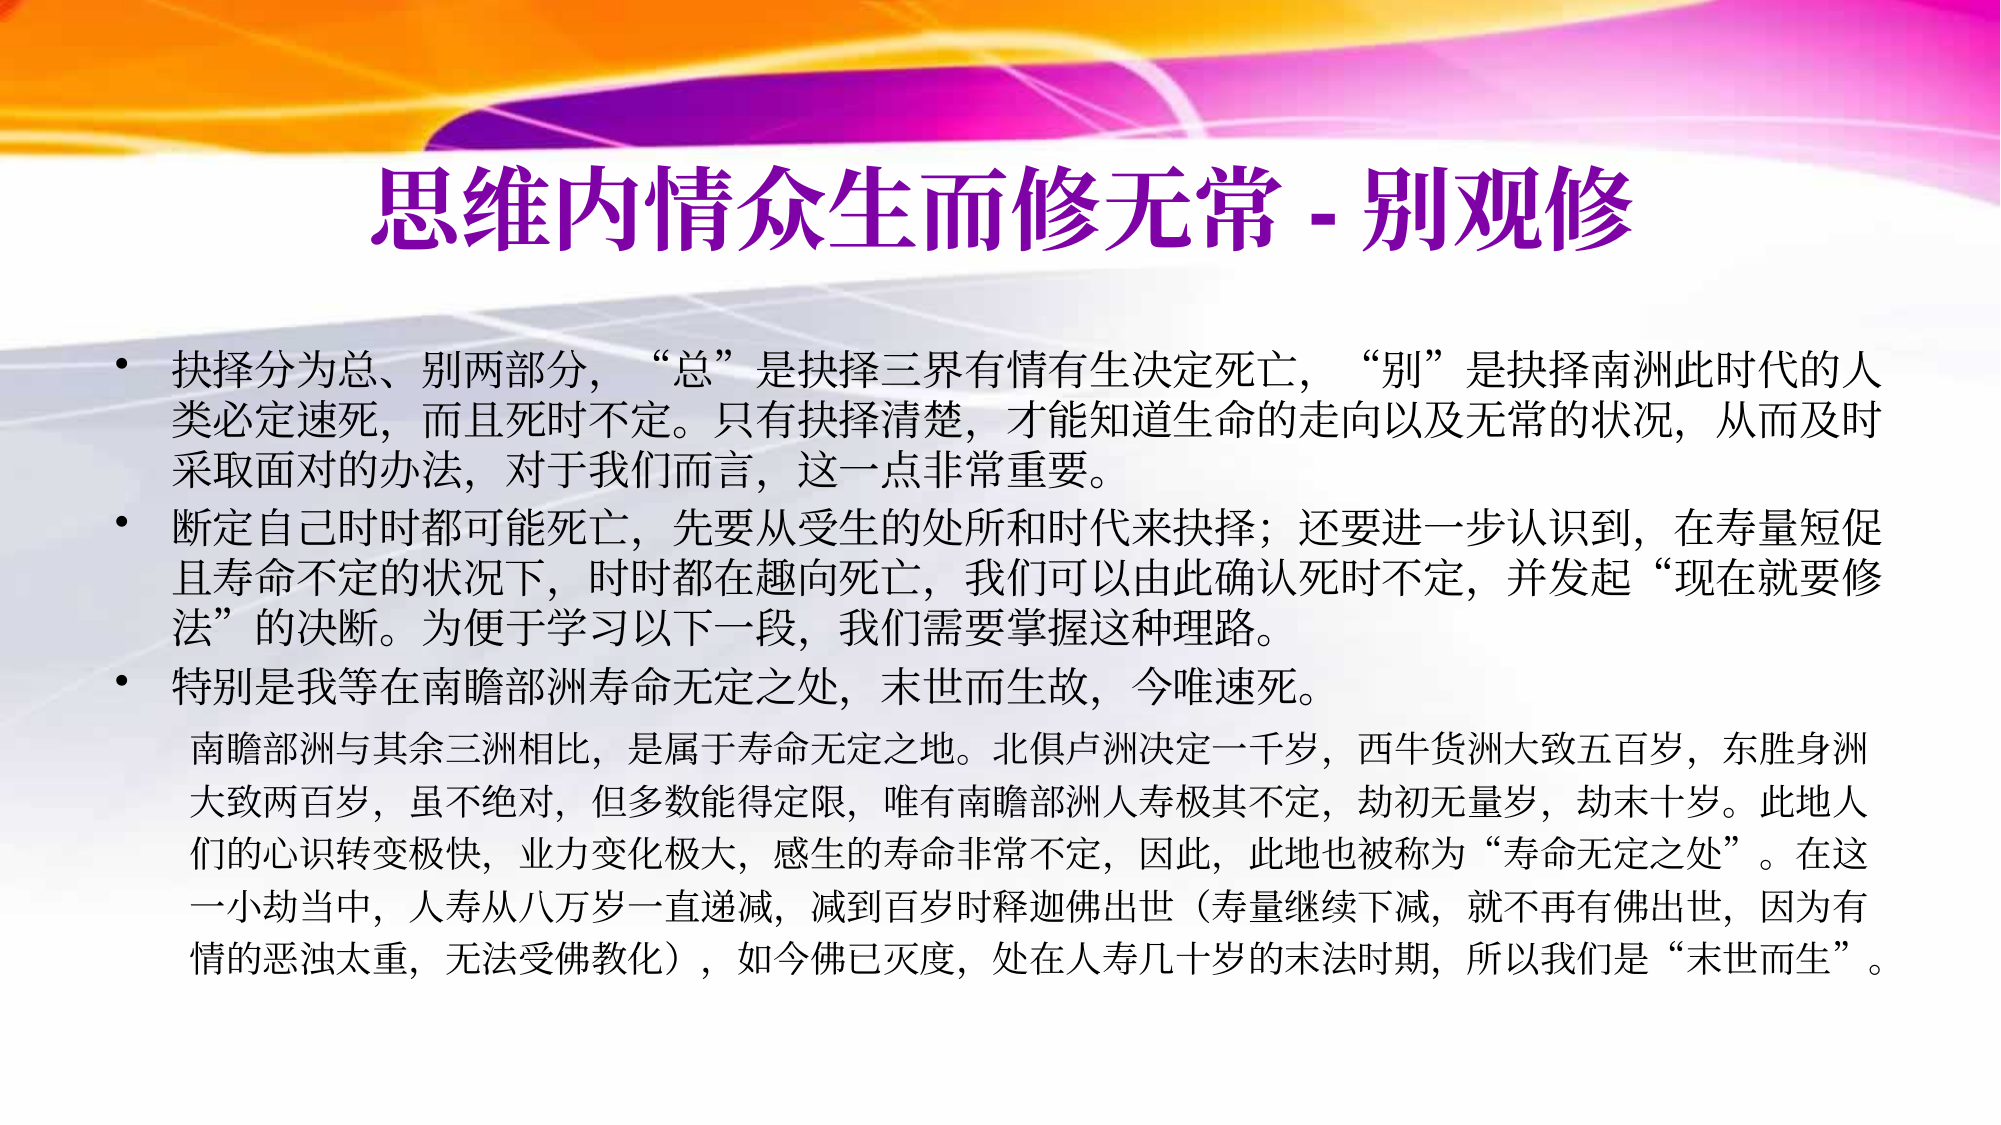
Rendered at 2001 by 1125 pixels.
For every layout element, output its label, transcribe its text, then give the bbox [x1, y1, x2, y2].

title 思维内情众生而修无常-别观修 [7, 113, 1998, 302]
picture [0, 0, 2001, 1125]
list 抉择分为总、别两部分，“总”是抉择三界有情有生决定死亡，“别”是抉择南洲此时代的人类必定速死，而且死时不定。只有抉择清楚，才能知道生命的走向以及无常的状况，从而及时采取面对的办法，对于我们而言，这一点非常重要。 断定自己时时都可能死亡，先要从受生的处所和时代来抉择；还要进一步认识到，在寿量短促且寿命不定的状况下，时时都在趣向死亡，我们可以由此确认死时不定，并发起“现在就要修法”的决断。为便于学习以下一段，我们需要掌握这种理路。 特别是我等在南瞻部洲寿命无定之处，末世而生故，今唯速死。 南瞻部洲与其余三洲相比，是属于寿命无定之地。北俱卢洲决定一千岁，西牛货洲大致五百岁，东胜身洲大致两百岁，虽不绝对，但多数能得定限，唯有南瞻部洲人寿极其不定，劫初无量岁，劫末十岁。此地人们的心识转变极快，业力变化极大，感生的寿命非常不定，因此，此地也被称为“寿命无定之处”。在这一小劫当中，人寿从八万岁一直递减，减到百岁时释迦佛出世（寿量继续下减，就不再有佛出世，因为有情的恶浊太重，无法受佛教化），如今佛已灭度，处在人寿几十岁的末法时期，所以我们是“末世而生”。 [99, 335, 1901, 1006]
